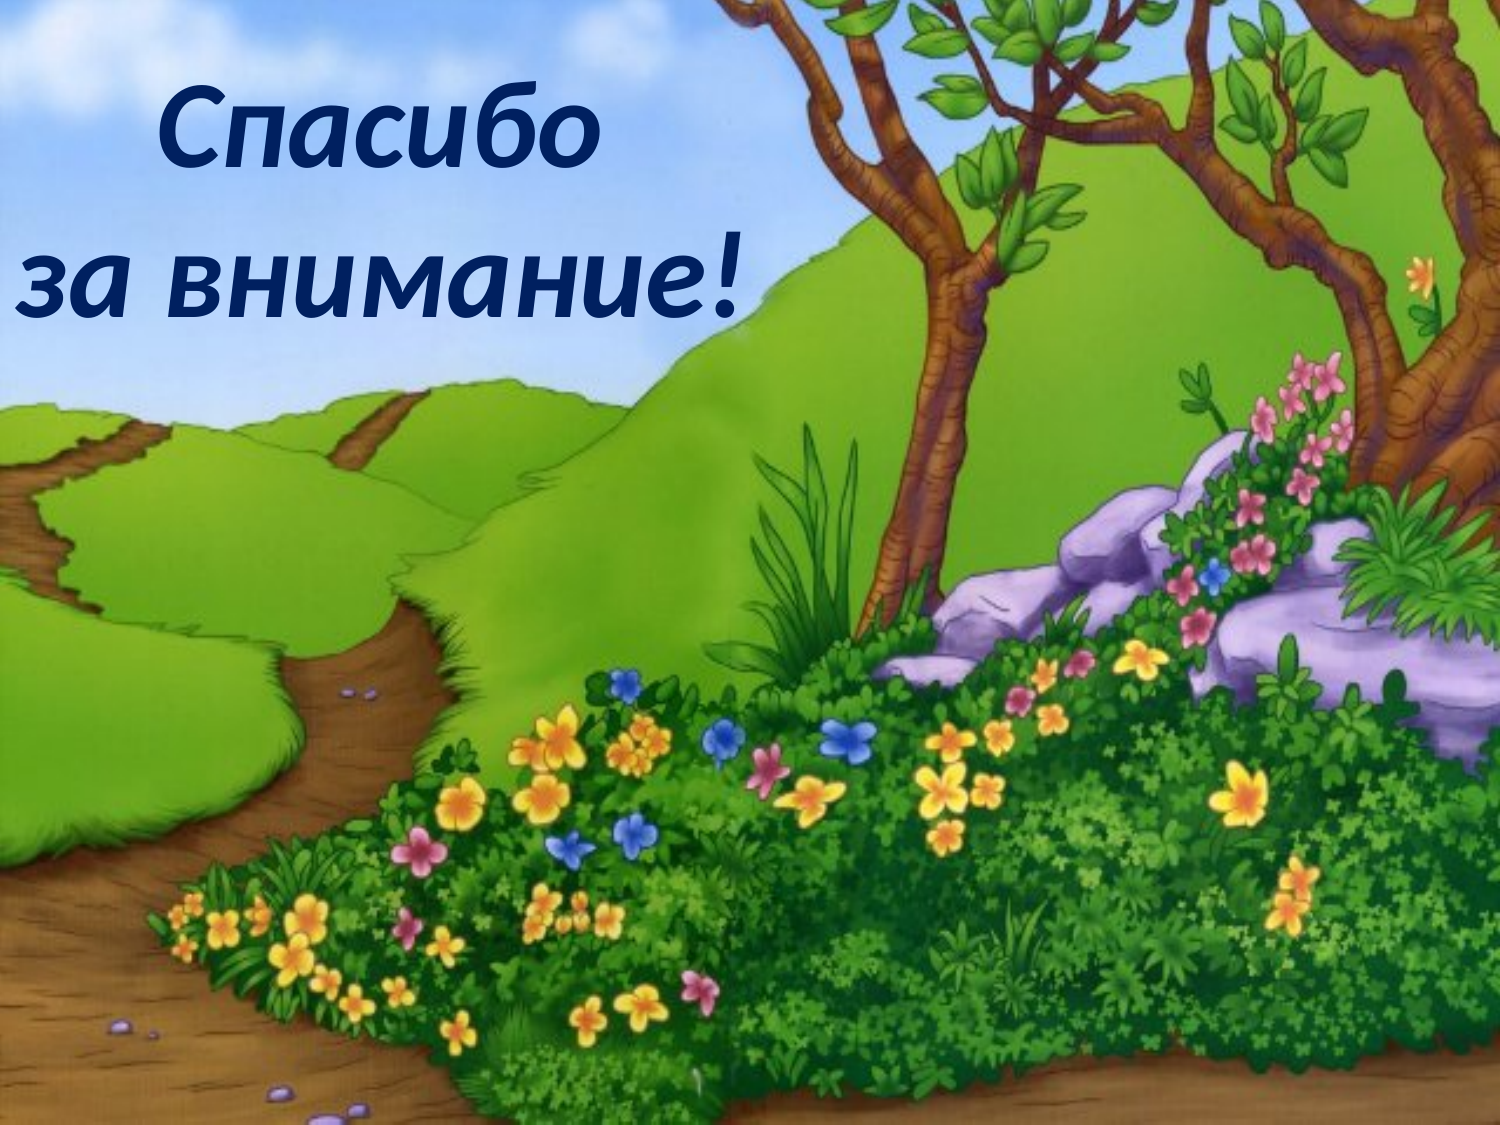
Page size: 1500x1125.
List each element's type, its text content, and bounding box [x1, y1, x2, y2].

text_box Спасибо за внимание! [0, 35, 797, 350]
picture [0, 0, 1500, 1125]
